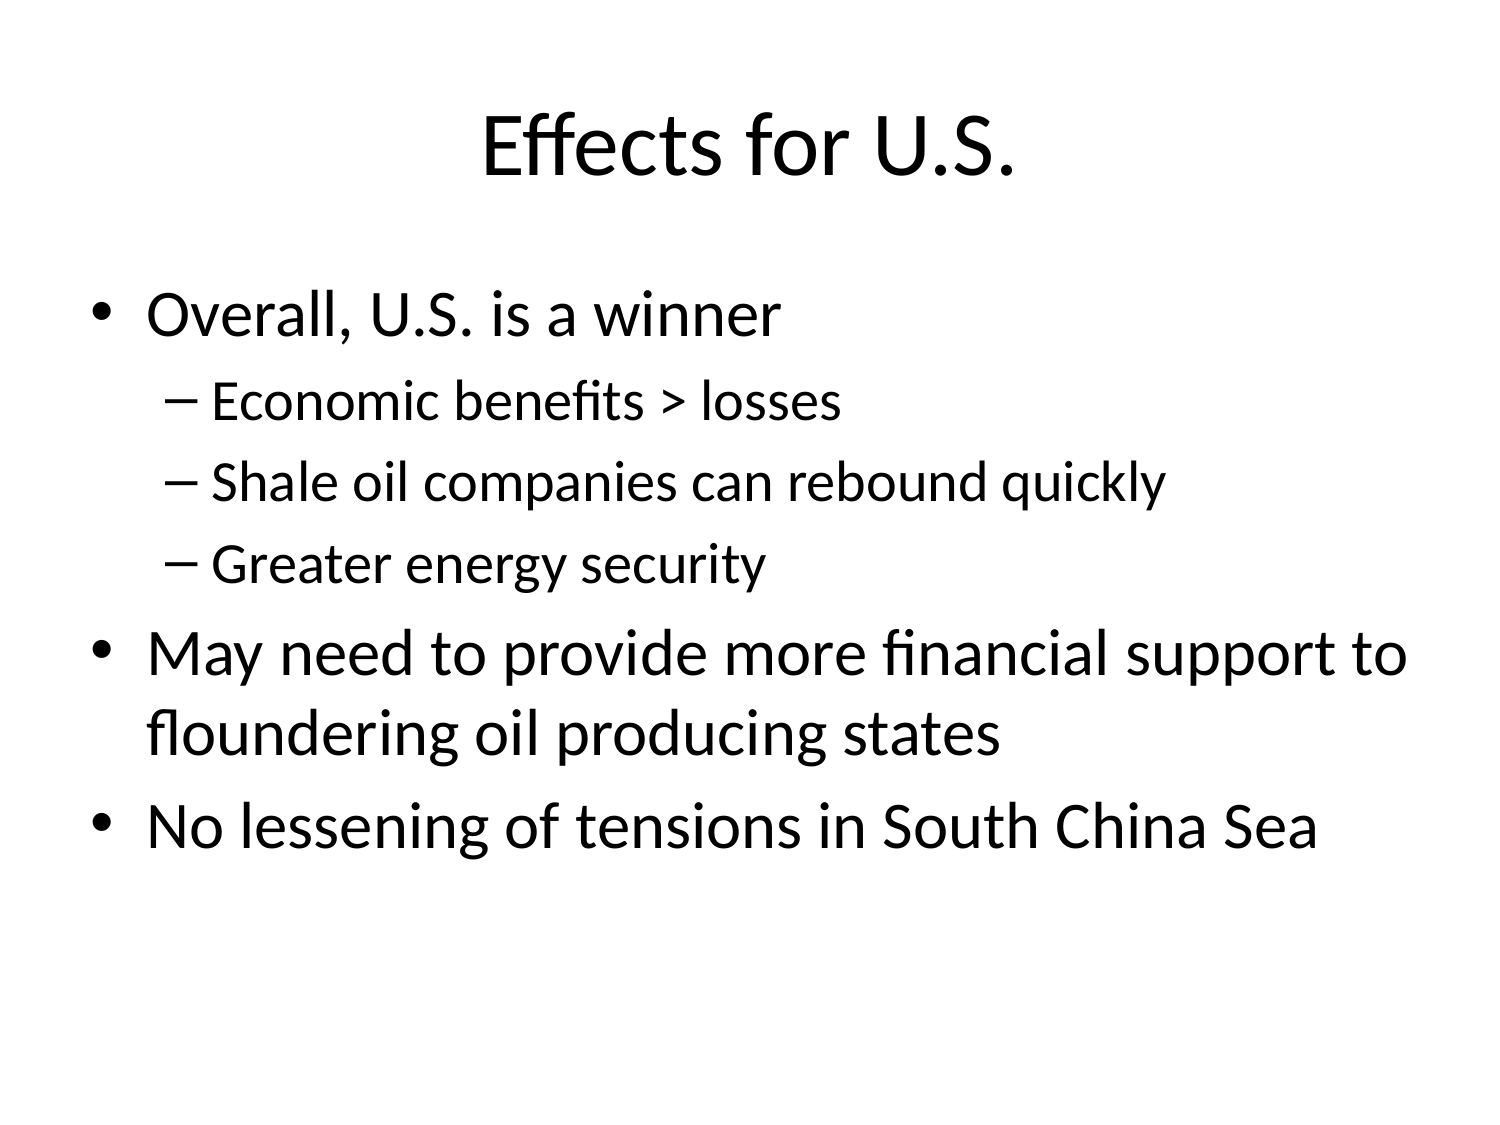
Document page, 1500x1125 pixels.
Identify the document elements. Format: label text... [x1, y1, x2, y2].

list Overall, U.S. is a winner Economic benefits > losses Shale oil companies can rebound quickly Greater energy security May need to provide more financial support to floundering oil producing states No lessening of tensions in South China Sea [75, 262, 1425, 1005]
title Effects for U.S. [75, 45, 1425, 233]
